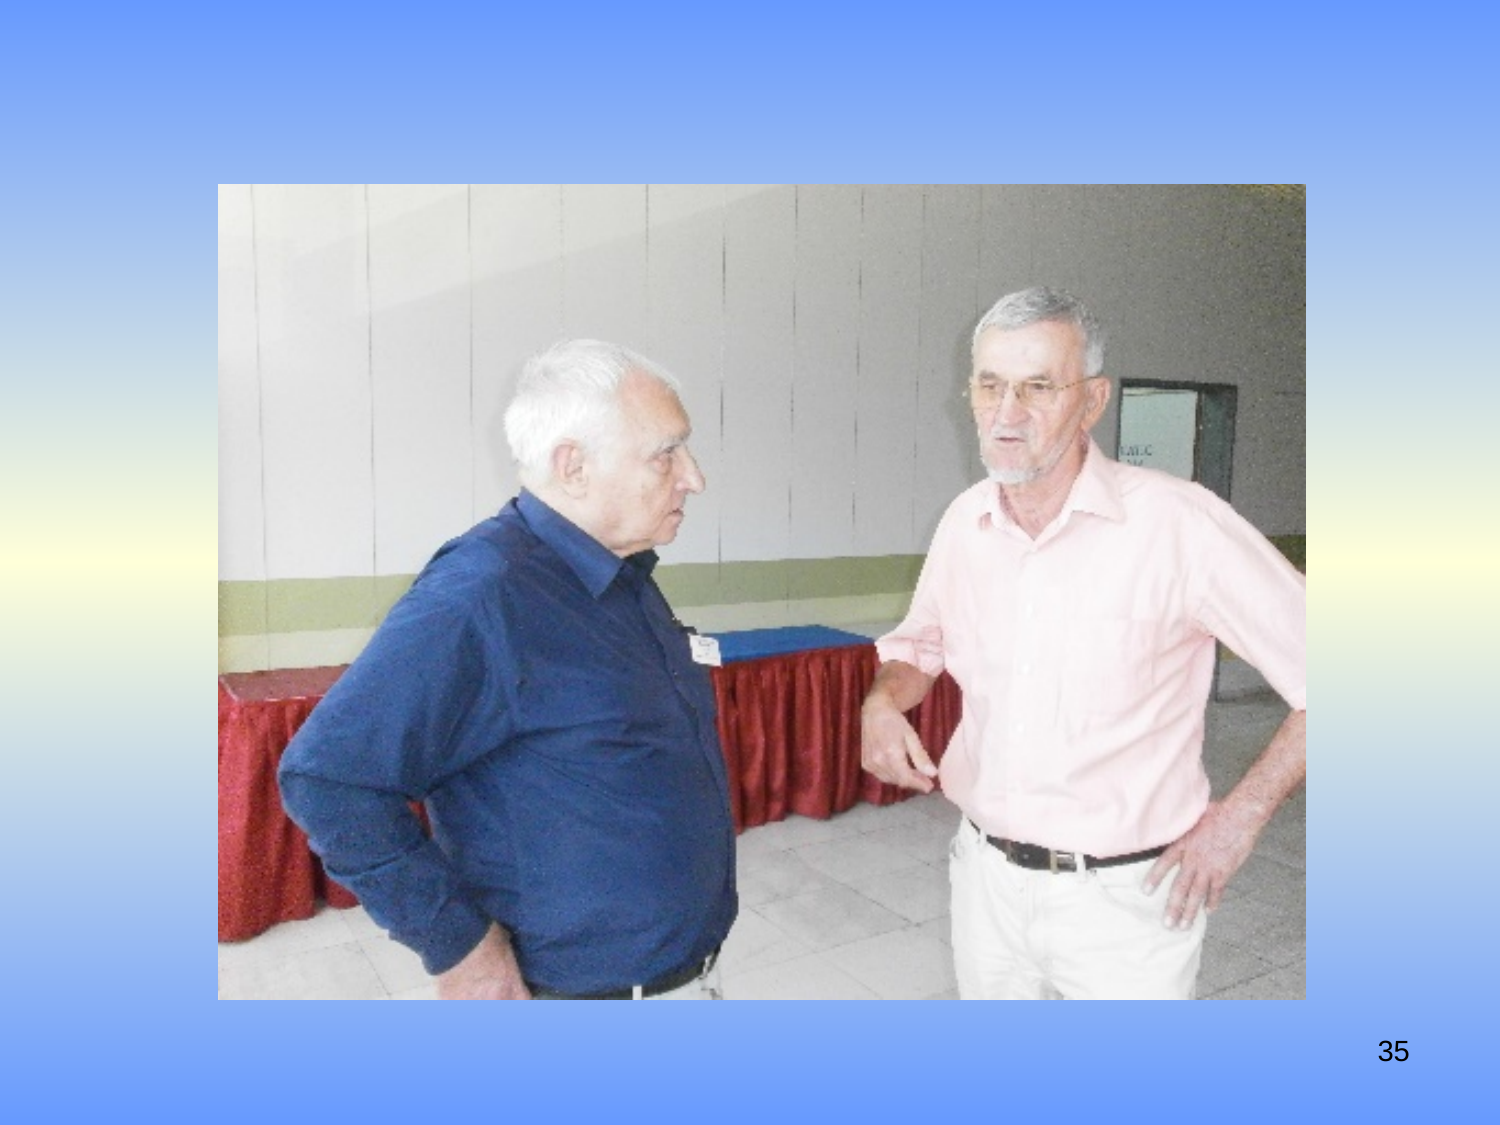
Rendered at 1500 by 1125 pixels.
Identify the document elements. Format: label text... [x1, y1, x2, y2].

slide_number 35 [1074, 1024, 1425, 1103]
picture [218, 184, 1306, 1000]
